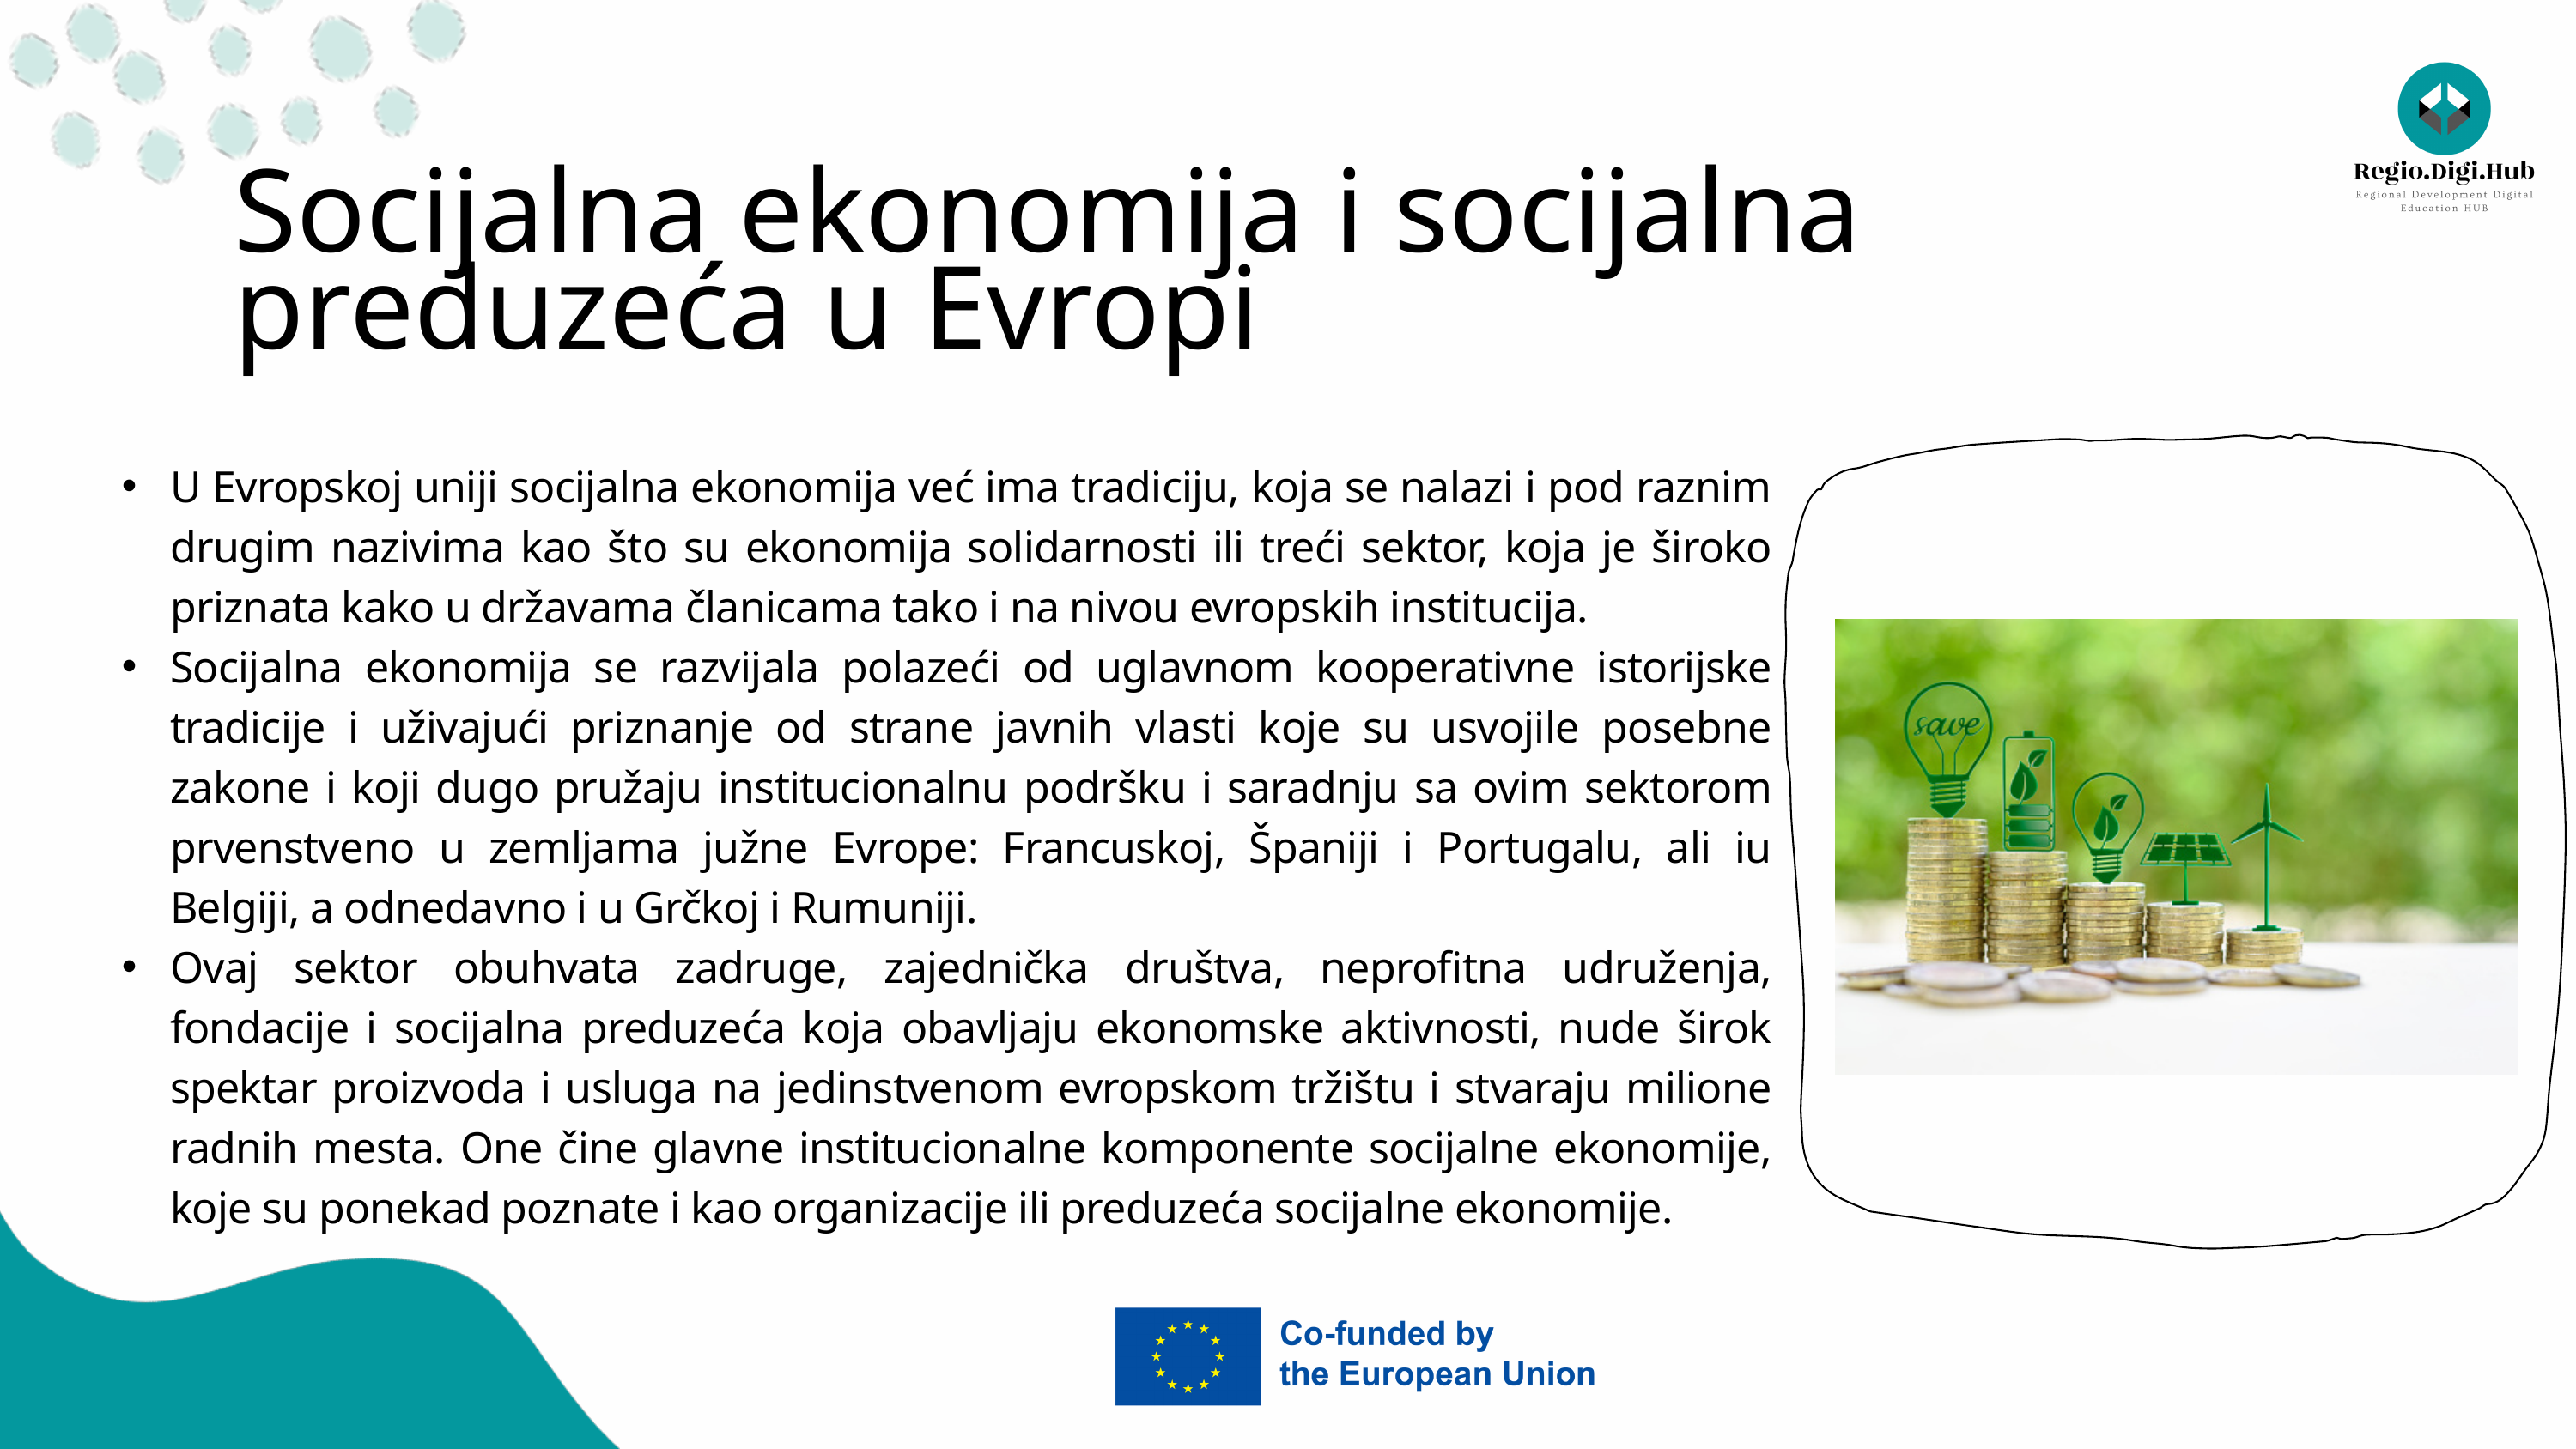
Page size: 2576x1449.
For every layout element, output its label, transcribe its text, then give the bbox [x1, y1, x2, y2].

picture [2312, 0, 2576, 264]
picture [1108, 1301, 1631, 1412]
text_box Socijalna ekonomija i socijalna preduzeća u Evropi [234, 177, 2287, 373]
picture [0, 1069, 1030, 1449]
picture [0, 0, 489, 261]
picture [1835, 619, 2518, 1075]
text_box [1783, 433, 2566, 1249]
text_box U Evropskoj uniji socijalna ekonomija već ima tradiciju, koja se nalazi i pod raznim drugim nazivima kao što su ekonomija solidarnosti ili treći sektor, koja je široko priznata kako u državama članicama tako i na nivou evropskih institucija. Socijalna ekonomija se razvijala polazeći od uglavnom kooperativne istorijske tradicije i uživajući priznanje od strane javnih vlasti koje su usvojile posebne zakone i koji dugo pružaju institucionalnu podršku i saradnju sa ovim sektorom prvenstveno u zemljama južne Evrope: Francuskoj, Španiji i Portugalu, ali iu Belgiji, a odnedavno i u Grčkoj i Rumuniji. Ovaj sektor obuhvata zadruge, zajednička društva, neprofitna udruženja, fondacije i socijalna preduzeća koja obavljaju ekonomske aktivnosti, nude širok spektar proizvoda i usluga na jedinstvenom evropskom tržištu i stvaraju milione radnih mesta. One čine glavne institucionalne komponente socijalne ekonomije, koje su ponekad poznate i kao organizacije ili preduzeća socijalne ekonomije. [121, 391, 1771, 1233]
